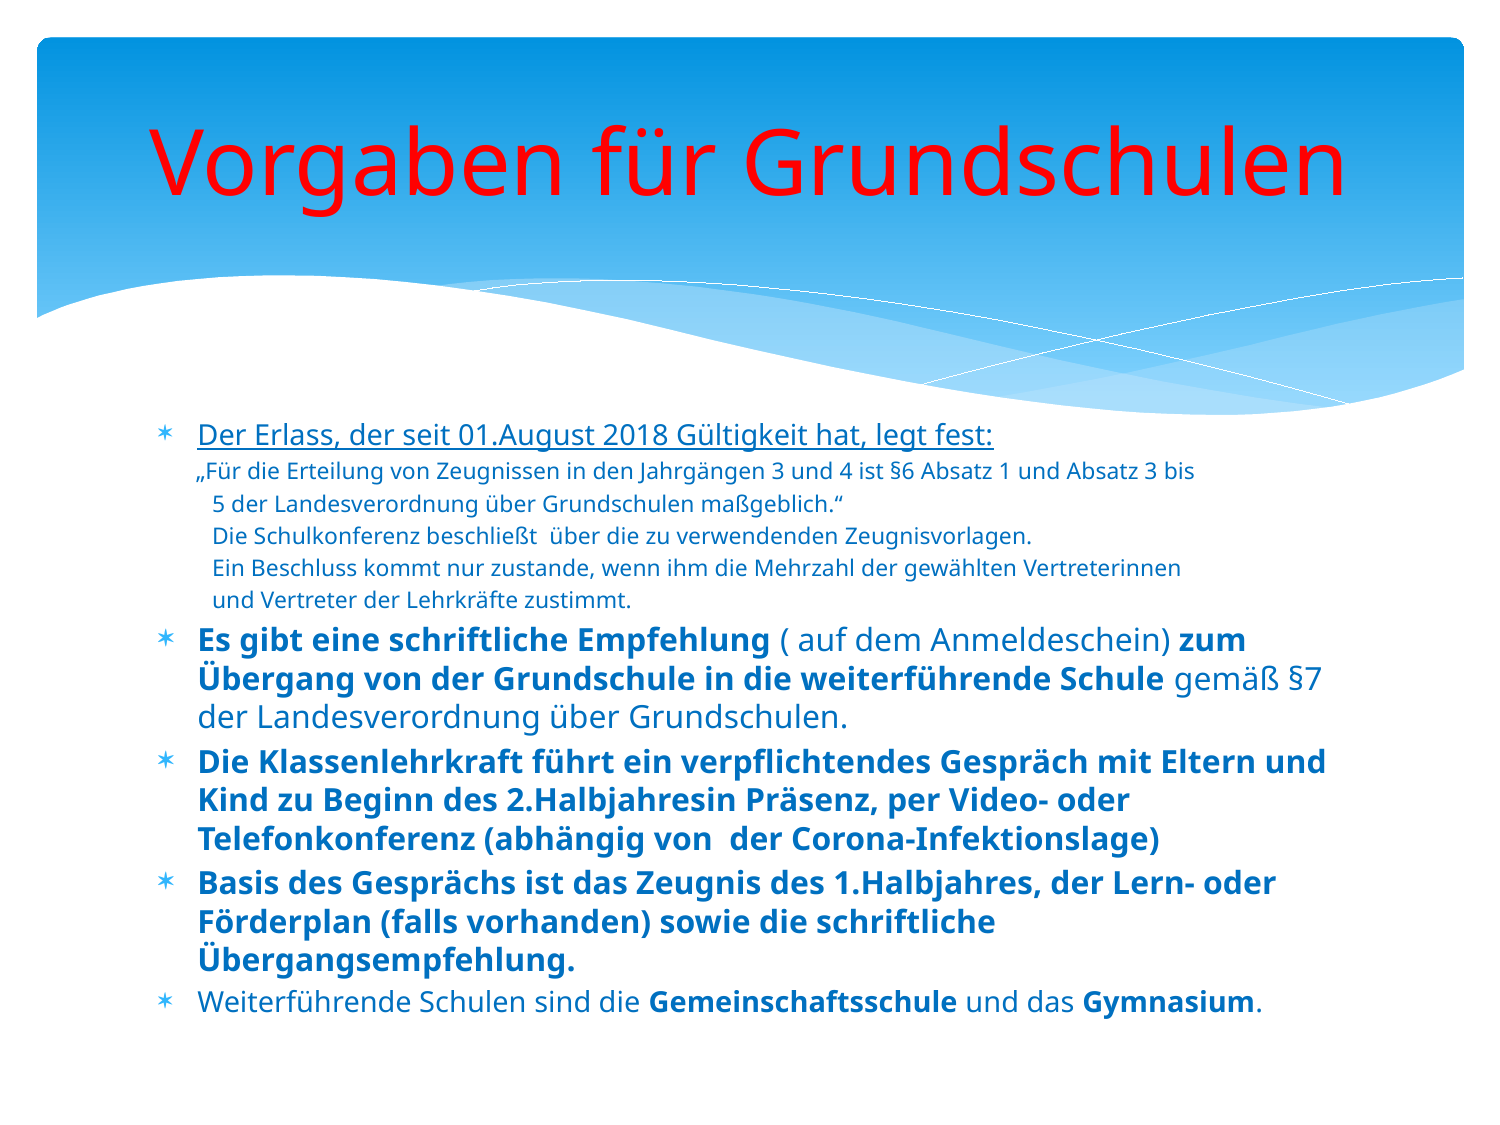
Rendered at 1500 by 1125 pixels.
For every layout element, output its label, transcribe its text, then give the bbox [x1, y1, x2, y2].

title Vorgaben für Grundschulen [75, 55, 1425, 261]
list Der Erlass, der seit 01.August 2018 Gültigkeit hat, legt fest: „Für die Erteilung von Zeugnissen in den Jahrgängen 3 und 4 ist §6 Absatz 1 und Absatz 3 bis 5 der Landesverordnung über Grundschulen maßgeblich.“ Die Schulkonferenz beschließt über die zu verwendenden Zeugnisvorlagen. Ein Beschluss kommt nur zustande, wenn ihm die Mehrzahl der gewählten Vertreterinnen und Vertreter der Lehrkräfte zustimmt. Es gibt eine schriftliche Empfehlung ( auf dem Anmeldeschein) zum Übergang von der Grundschule in die weiterführende Schule gemäß §7 der Landesverordnung über Grundschulen. Die Klassenlehrkraft führt ein verpflichtendes Gespräch mit Eltern und Kind zu Beginn des 2.Halbjahresin Präsenz, per Video- oder Telefonkonferenz (abhängig von der Corona-Infektionslage) Basis des Gesprächs ist das Zeugnis des 1.Halbjahres, der Lern- oder Förderplan (falls vorhanden) sowie die schriftliche Übergangsempfehlung. Weiterführende Schulen sind die Gemeinschaftsschule und das Gymnasium. [143, 408, 1359, 1035]
